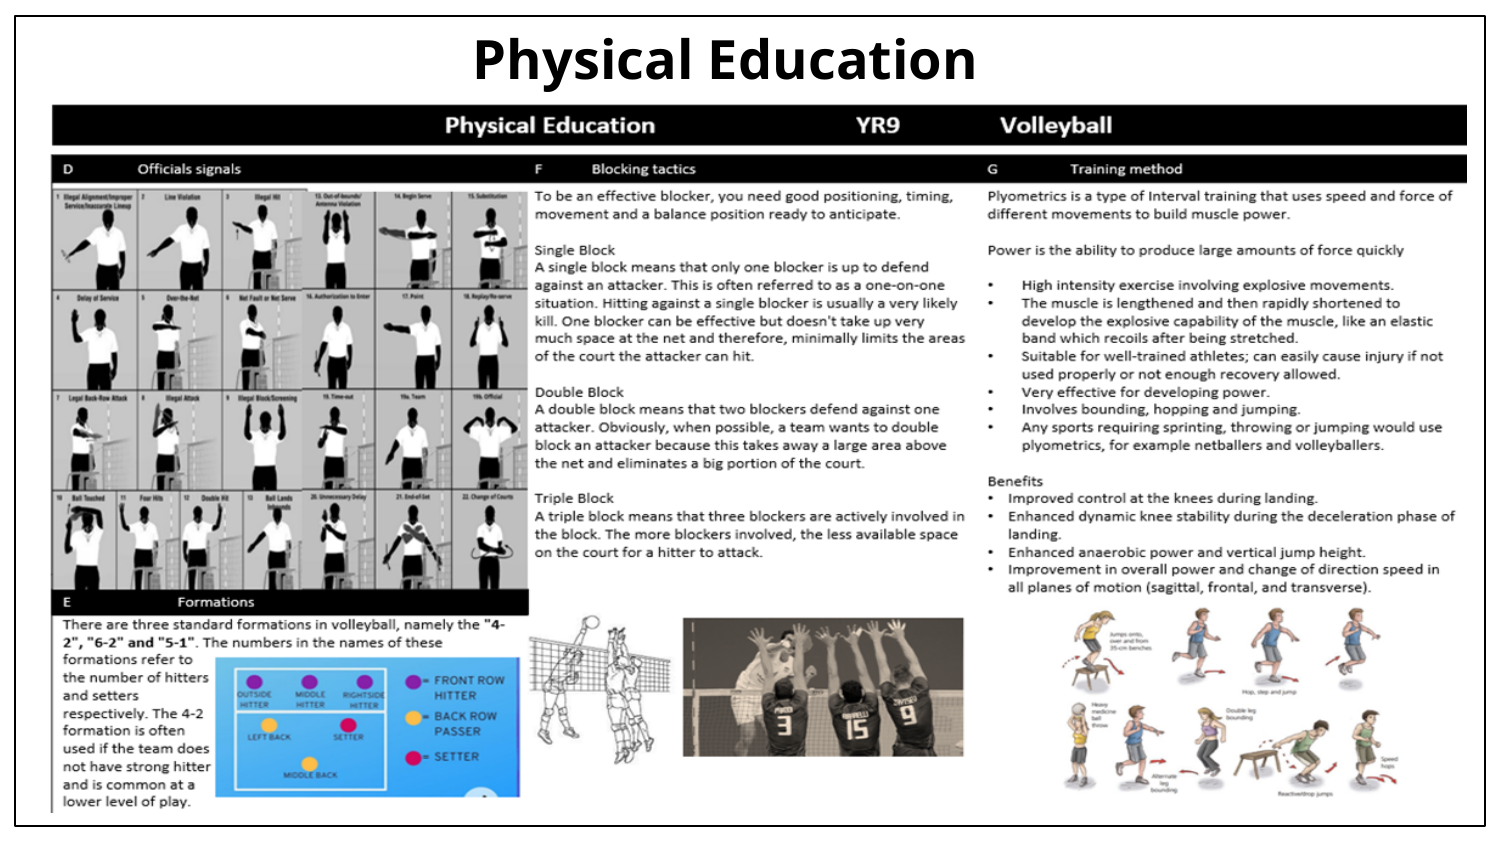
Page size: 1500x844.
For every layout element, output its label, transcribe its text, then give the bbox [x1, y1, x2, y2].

text_box [14, 16, 1486, 827]
text_box Physical Education [456, 17, 996, 89]
picture [46, 97, 1467, 813]
